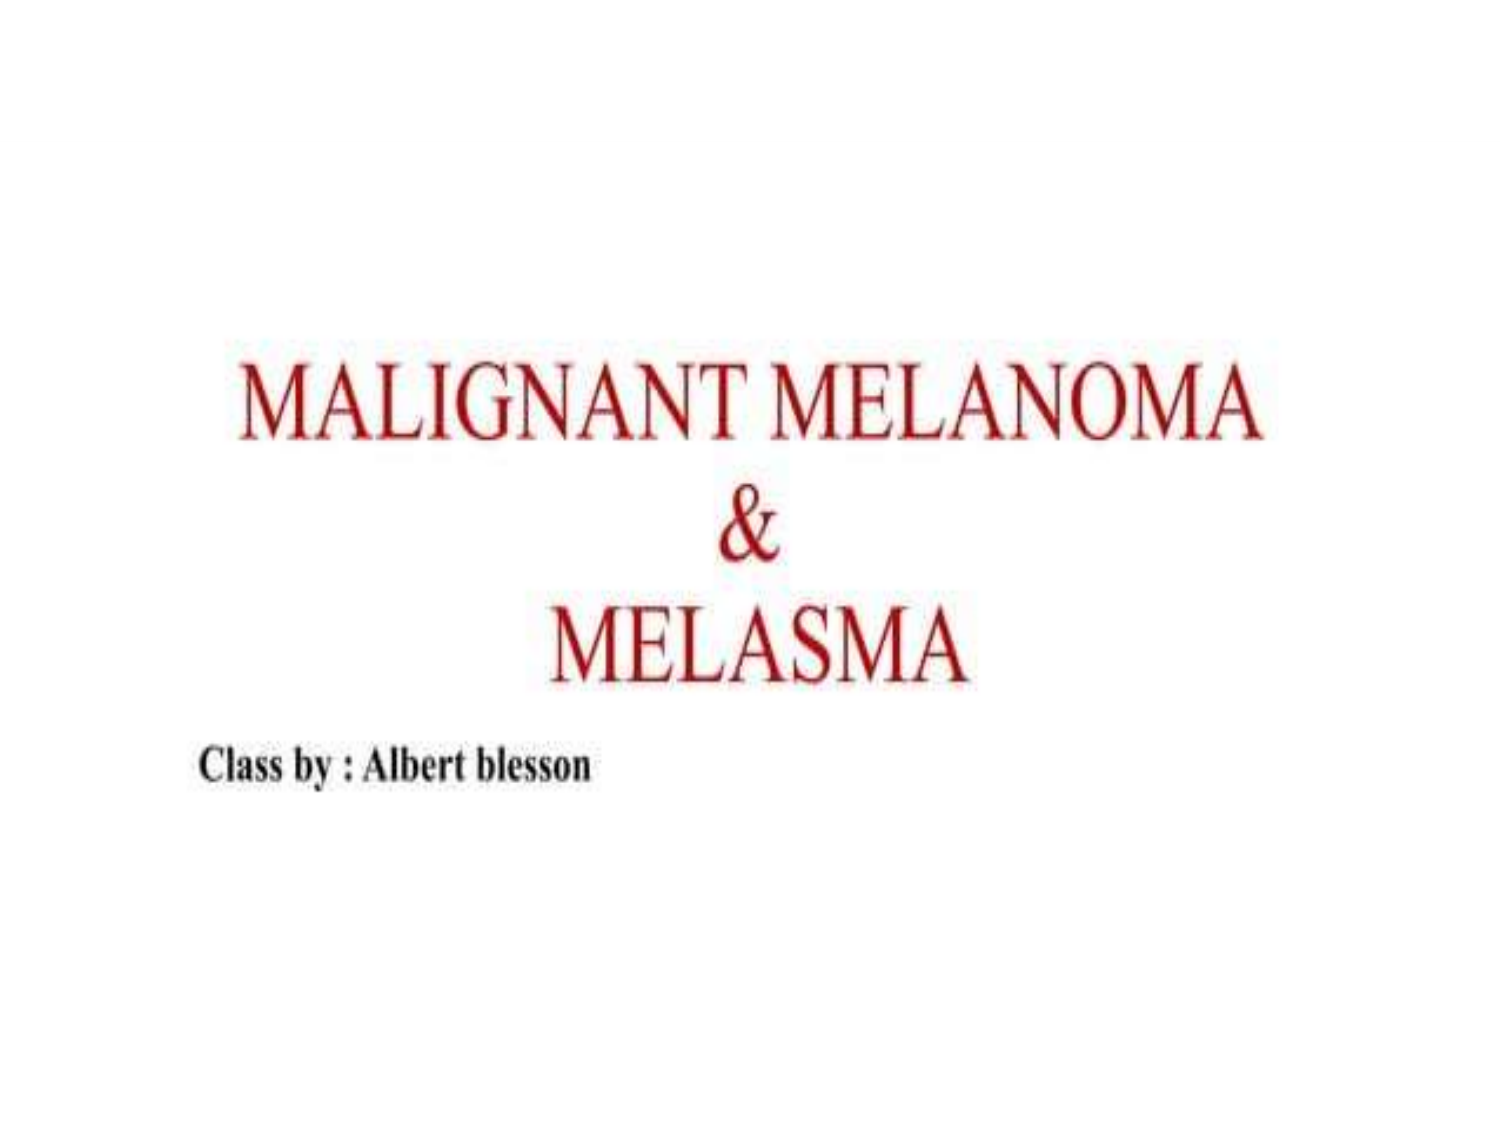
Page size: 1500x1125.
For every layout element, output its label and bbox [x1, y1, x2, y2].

picture [0, 139, 1500, 1125]
